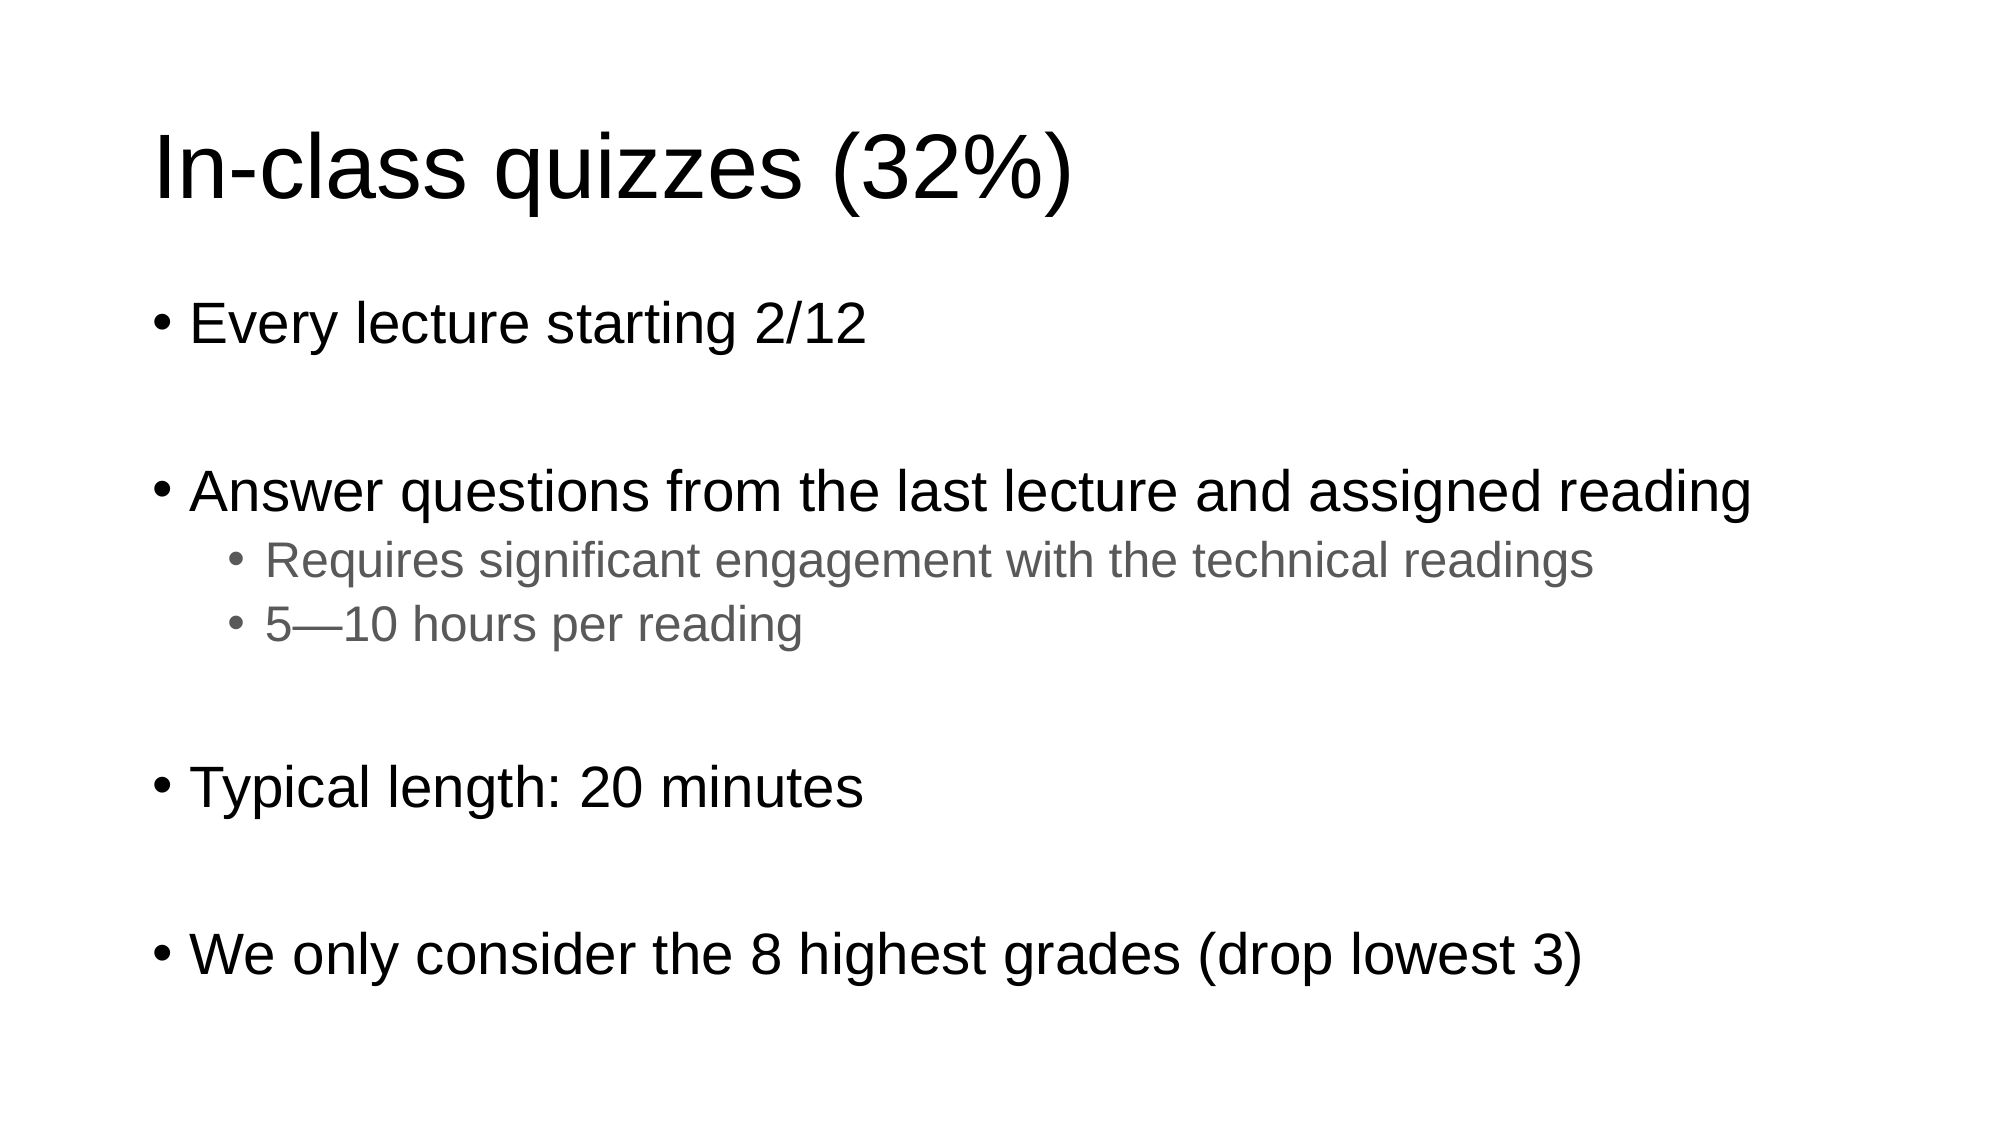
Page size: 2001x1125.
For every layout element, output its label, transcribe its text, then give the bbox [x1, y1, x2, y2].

list Every lecture starting 2/12 Answer questions from the last lecture and assigned reading Requires significant engagement with the technical readings 5—10 hours per reading Typical length: 20 minutes We only consider the 8 highest grades (drop lowest 3) [137, 286, 1863, 1083]
title In-class quizzes (32%) [137, 59, 1863, 278]
